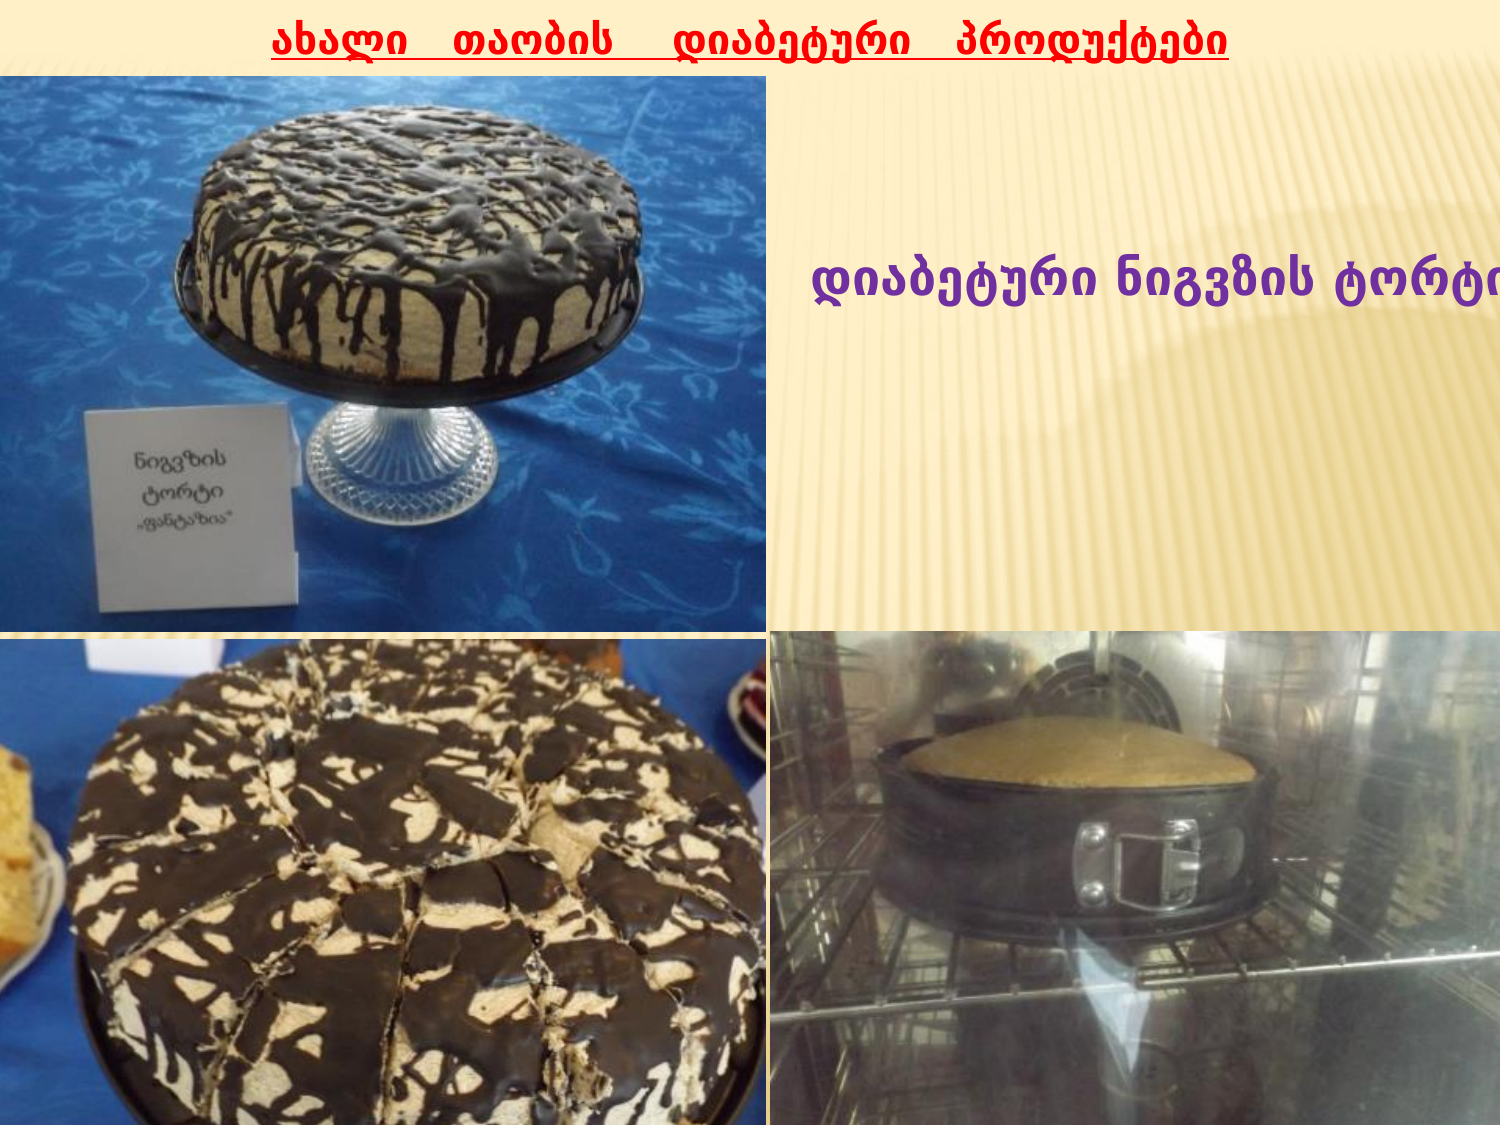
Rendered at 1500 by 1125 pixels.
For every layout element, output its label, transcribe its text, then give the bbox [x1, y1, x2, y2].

picture [0, 76, 766, 633]
picture [0, 639, 766, 1125]
text_box ახალი თაობის დიაბეტური პროდუქტები [224, 6, 1275, 71]
picture [769, 631, 1500, 1125]
text_box დიაბეტური ნიგვზის ტორტი [774, 238, 1500, 313]
